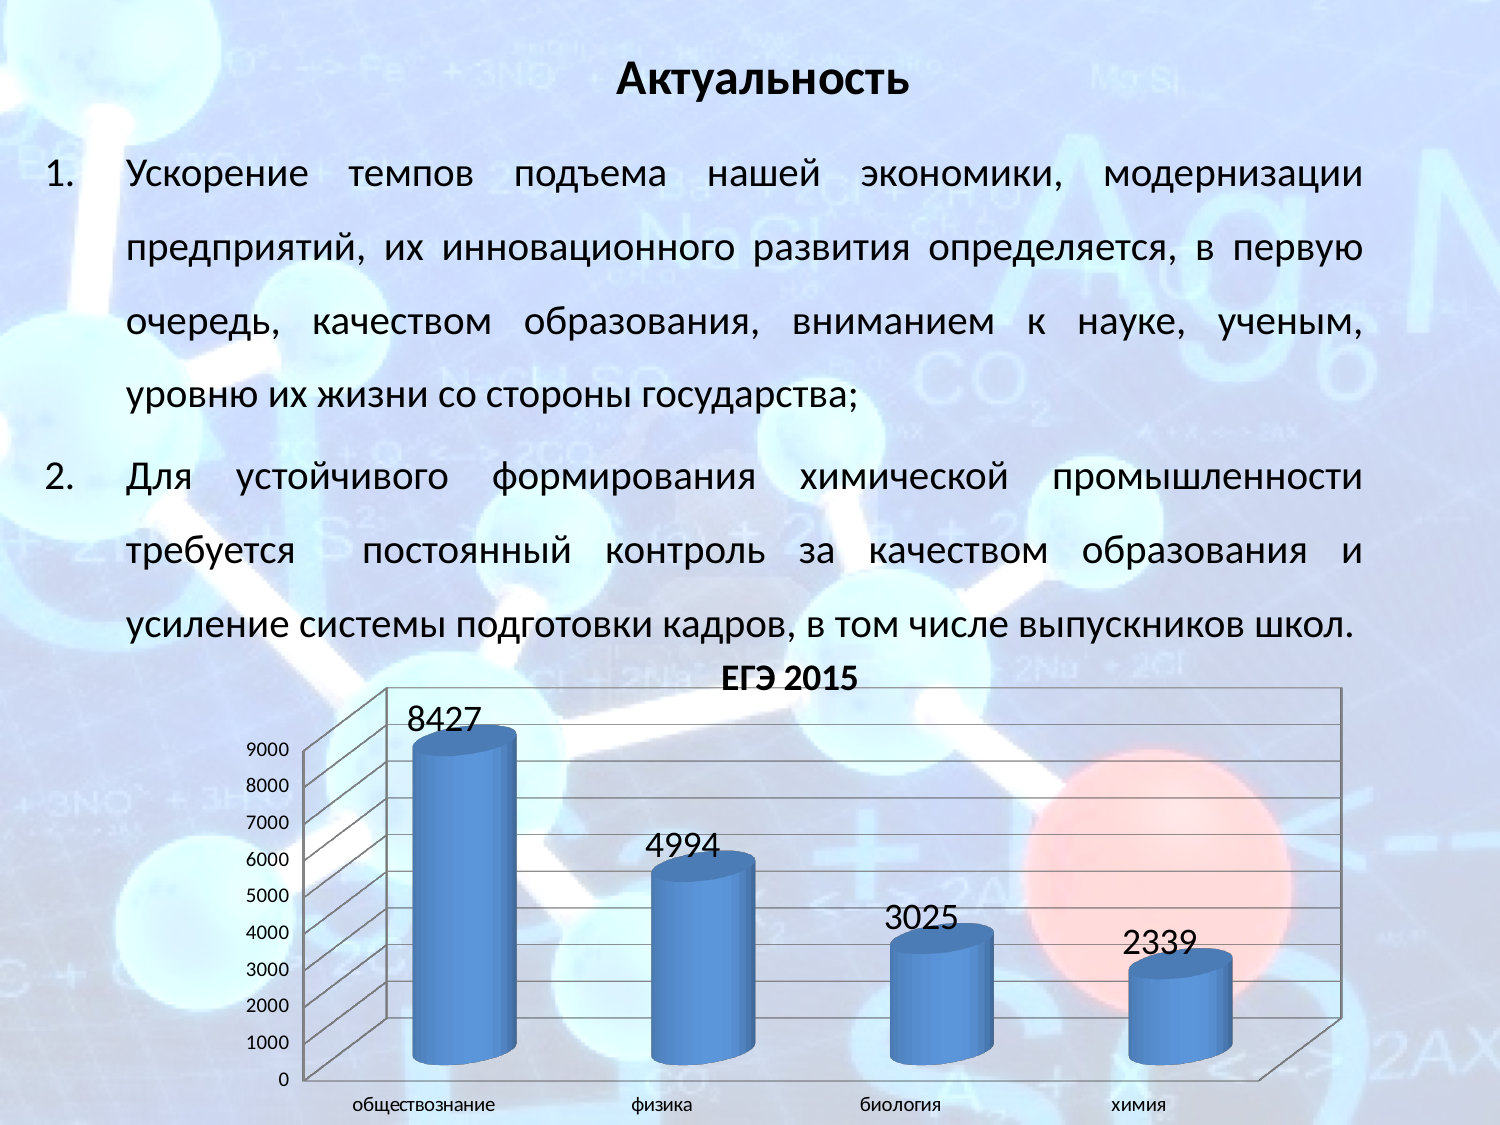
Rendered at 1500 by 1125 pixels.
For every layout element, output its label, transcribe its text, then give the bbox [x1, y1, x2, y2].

list Ускорение темпов подъема нашей экономики, модернизации предприятий, их инновационного развития определяется, в первую очередь, качеством образования, вниманием к науке, ученым, уровню их жизни со стороны государства; Для устойчивого формирования химической промышленности требуется постоянный контроль за качеством образования и усиление системы подготовки кадров, в том числе выпускников школ. [29, 113, 1380, 681]
chart [218, 597, 1371, 1125]
picture [0, 0, 1500, 1125]
text_box Актуальность [378, 36, 1158, 112]
